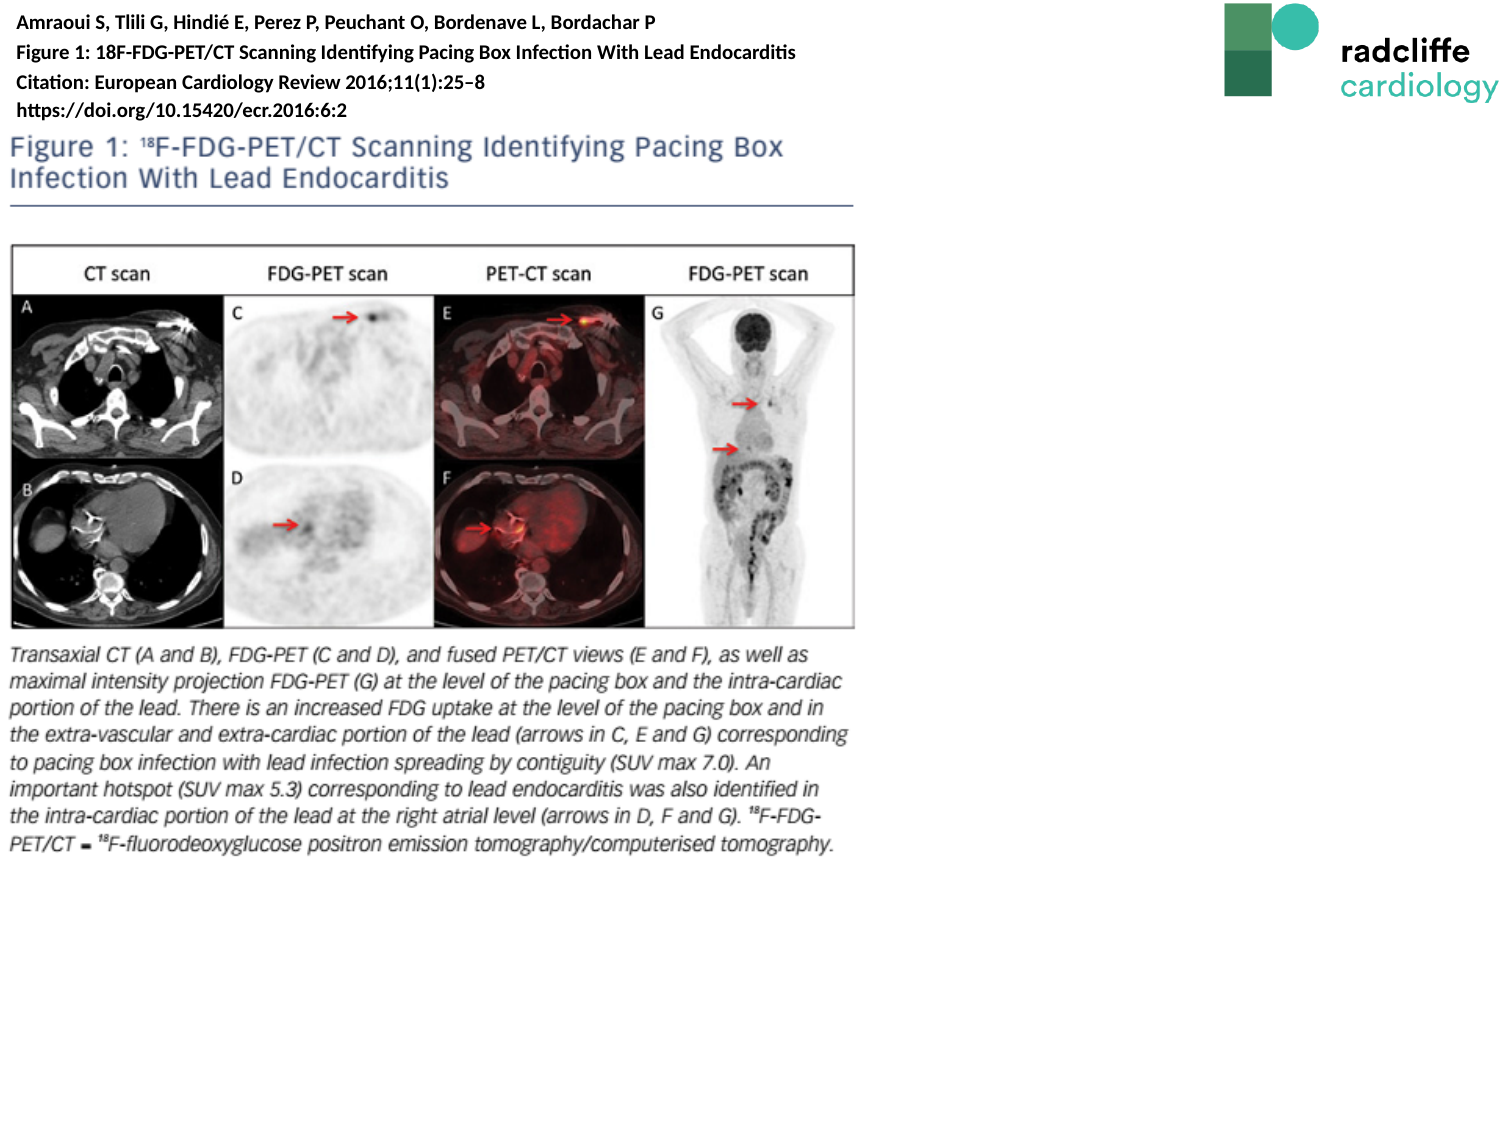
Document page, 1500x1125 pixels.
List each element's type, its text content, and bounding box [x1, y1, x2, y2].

text_box Citation: European Cardiology Review 2016;11(1):25–8 [1, 60, 1224, 89]
text_box Figure 1: 18F-FDG-PET/CT Scanning Identifying Pacing Box Infection With Lead Endocarditis [1, 31, 1224, 60]
picture [1224, 1, 1499, 104]
text_box https://doi.org/10.15420/ecr.2016:6:2 [1, 89, 1500, 129]
text_box Amraoui S, Tlili G, Hindié E, Perez P, Peuchant O, Bordenave L, Bordachar P [1, 1, 939, 31]
picture [1, 124, 863, 865]
